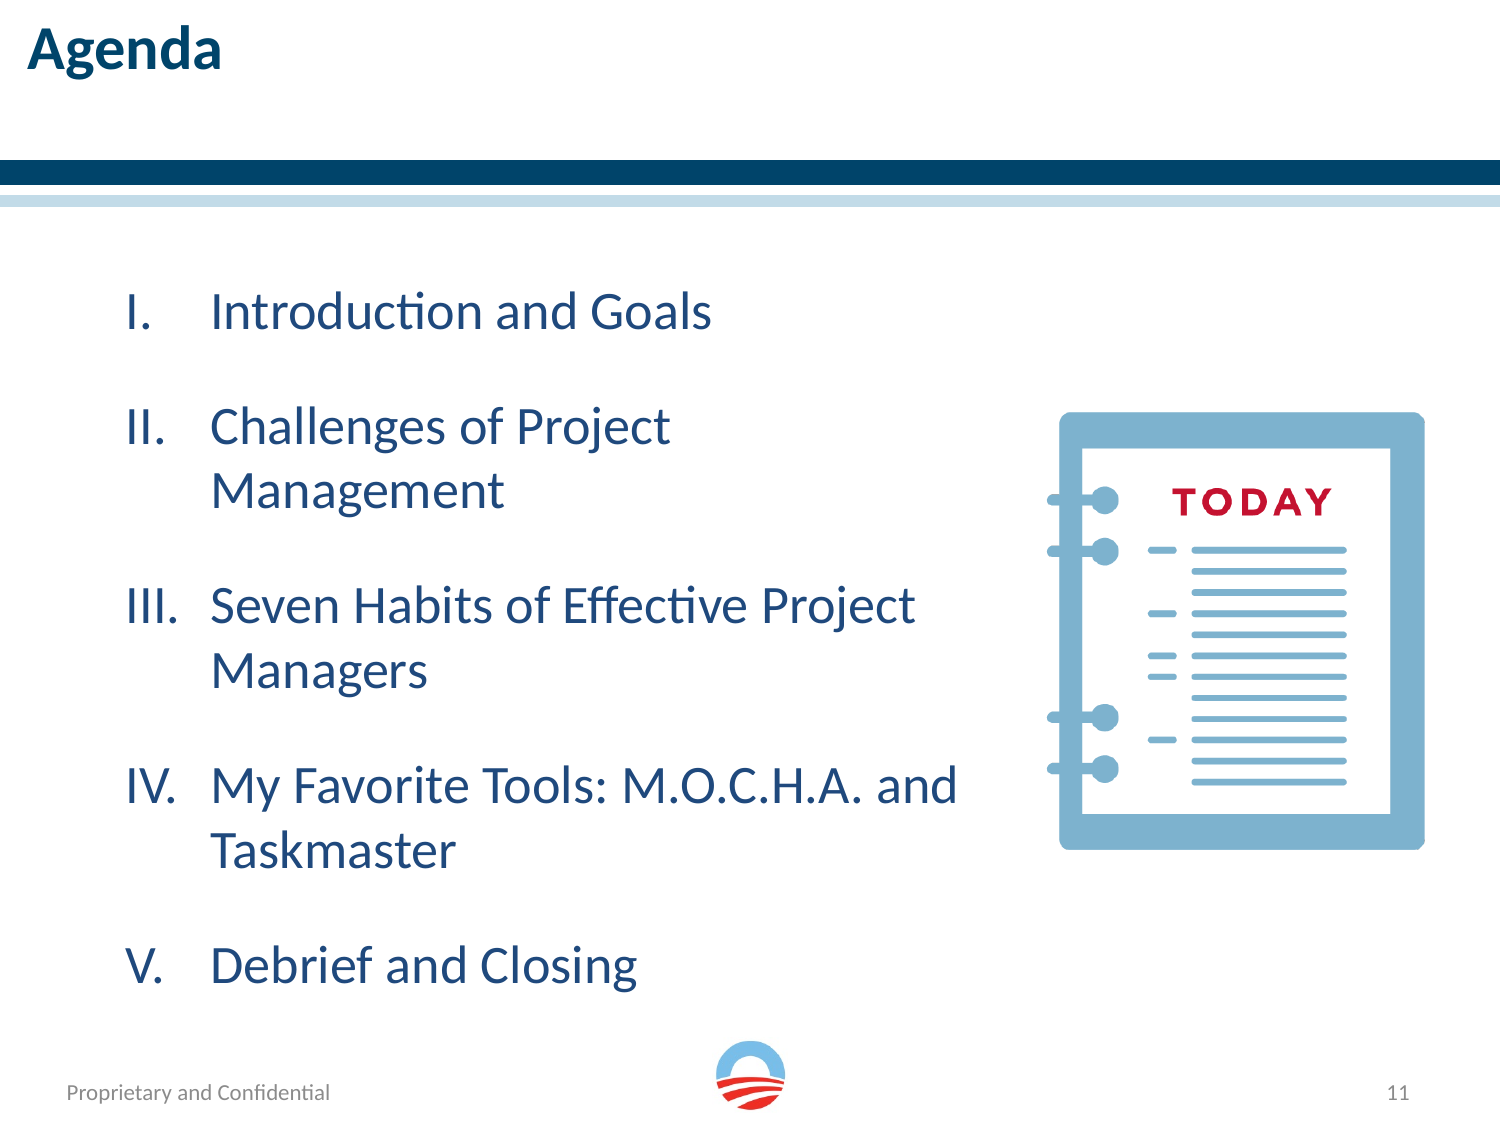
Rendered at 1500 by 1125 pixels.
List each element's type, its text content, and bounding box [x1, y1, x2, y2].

picture [1046, 412, 1426, 851]
picture [712, 1037, 788, 1113]
text_box Introduction and Goals Challenges of Project Management Seven Habits of Effective Project Managers My Favorite Tools: M.O.C.H.A. and Taskmaster Debrief and Closing [111, 267, 988, 1003]
title Agenda [12, 0, 1363, 188]
slide_number 11 [1074, 1065, 1425, 1118]
